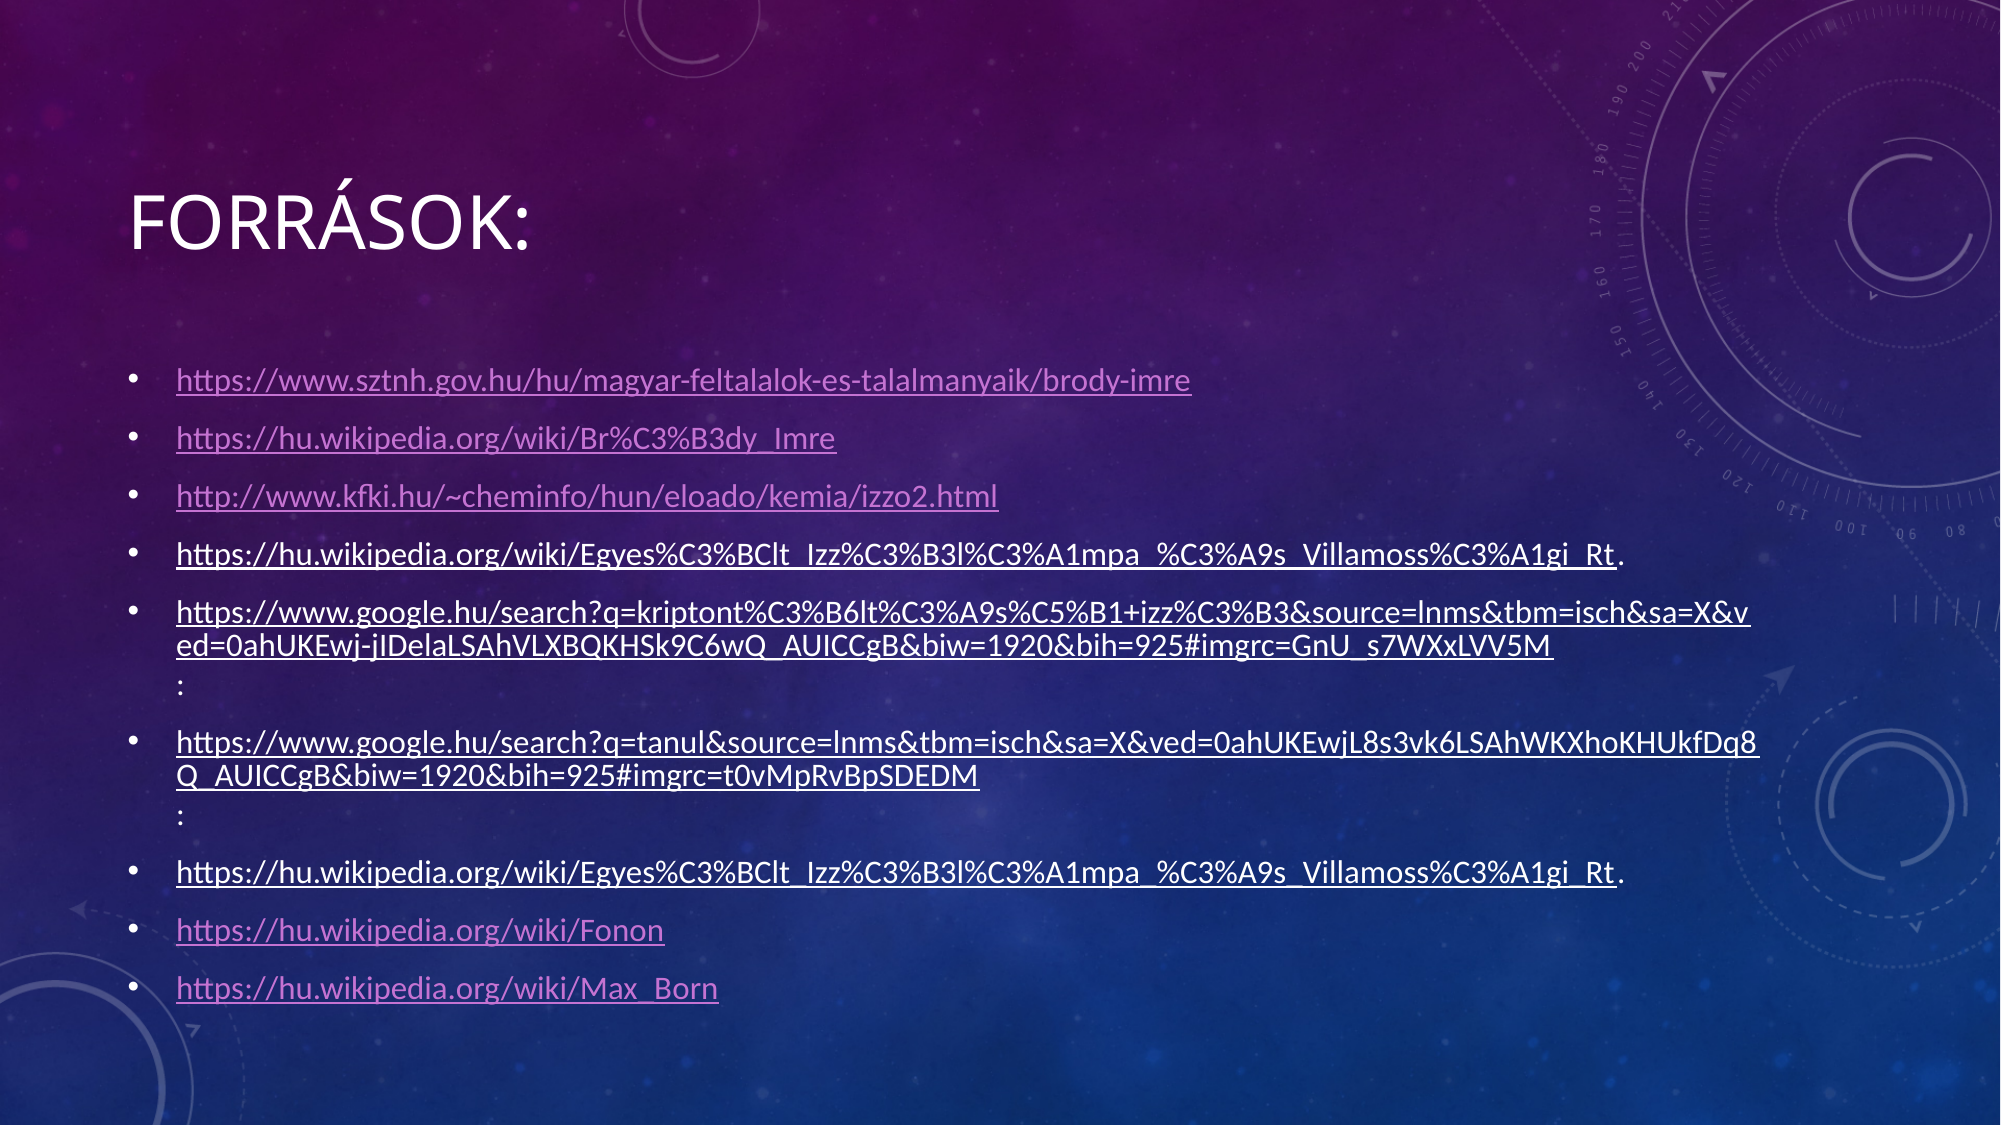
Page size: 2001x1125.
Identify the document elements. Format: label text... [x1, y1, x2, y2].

title Források: [112, 99, 1775, 339]
picture [0, 0, 2001, 1125]
list https://www.sztnh.gov.hu/hu/magyar-feltalalok-es-talalmanyaik/brody-imre https://hu.wikipedia.org/wiki/Br%C3%B3dy_Imre http://www.kfki.hu/~cheminfo/hun/eloado/kemia/izzo2.html https://hu.wikipedia.org/wiki/Egyes%C3%BClt_Izz%C3%B3l%C3%A1mpa_%C3%A9s_Villamoss%C3%A1gi_Rt. https://www.google.hu/search?q=kriptont%C3%B6lt%C3%A9s%C5%B1+izz%C3%B3&source=lnms&tbm=isch&sa=X&ved=0ahUKEwj-jIDelaLSAhVLXBQKHSk9C6wQ_AUICCgB&biw=1920&bih=925#imgrc=GnU_s7WXxLVV5M: https://www.google.hu/search?q=tanul&source=lnms&tbm=isch&sa=X&ved=0ahUKEwjL8s3vk6LSAhWKXhoKHUkfDq8Q_AUICCgB&biw=1920&bih=925#imgrc=t0vMpRvBpSDEDM: https://hu.wikipedia.org/wiki/Egyes%C3%BClt_Izz%C3%B3l%C3%A1mpa_%C3%A9s_Villamoss%C3%A1gi_Rt. https://hu.wikipedia.org/wiki/Fonon https://hu.wikipedia.org/wiki/Max_Born [112, 351, 1775, 950]
